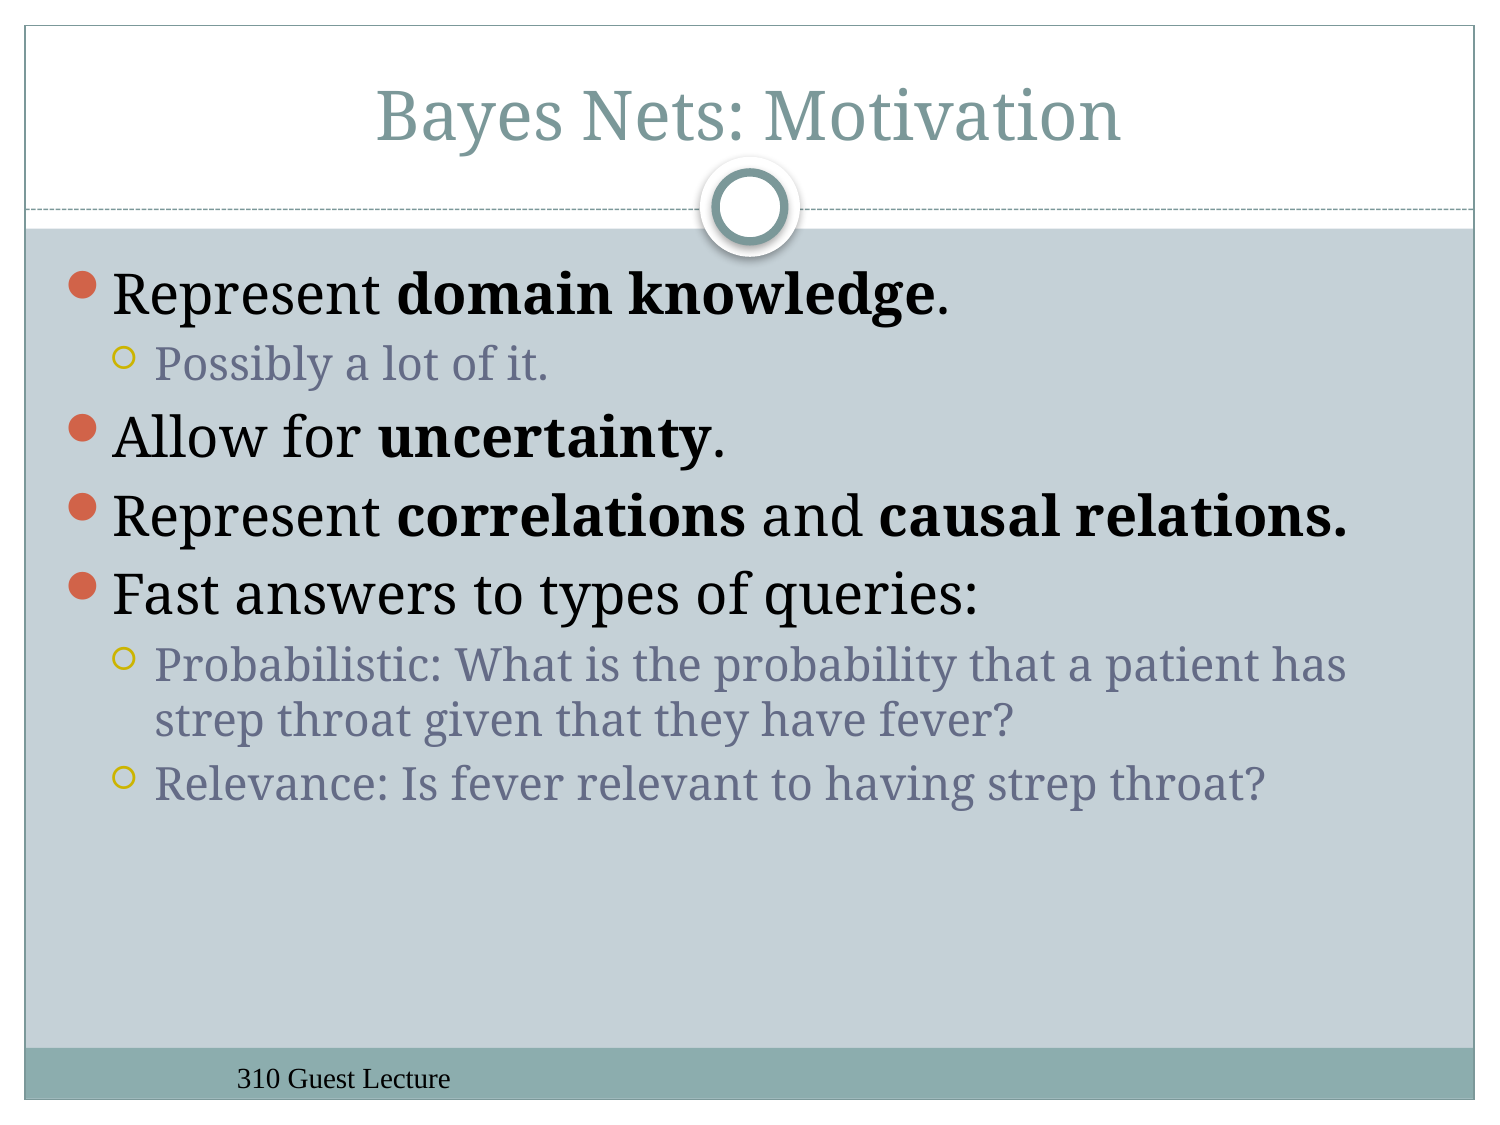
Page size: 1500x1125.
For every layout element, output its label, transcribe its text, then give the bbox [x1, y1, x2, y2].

footer 310 Guest Lecture [50, 1051, 638, 1112]
title Bayes Nets: Motivation [49, 37, 1450, 163]
list Represent domain knowledge. Possibly a lot of it. Allow for uncertainty. Represent correlations and causal relations. Fast answers to types of queries: Probabilistic: What is the probability that a patient has strep throat given that they have fever? Relevance: Is fever relevant to having strep throat? [49, 250, 1445, 1001]
